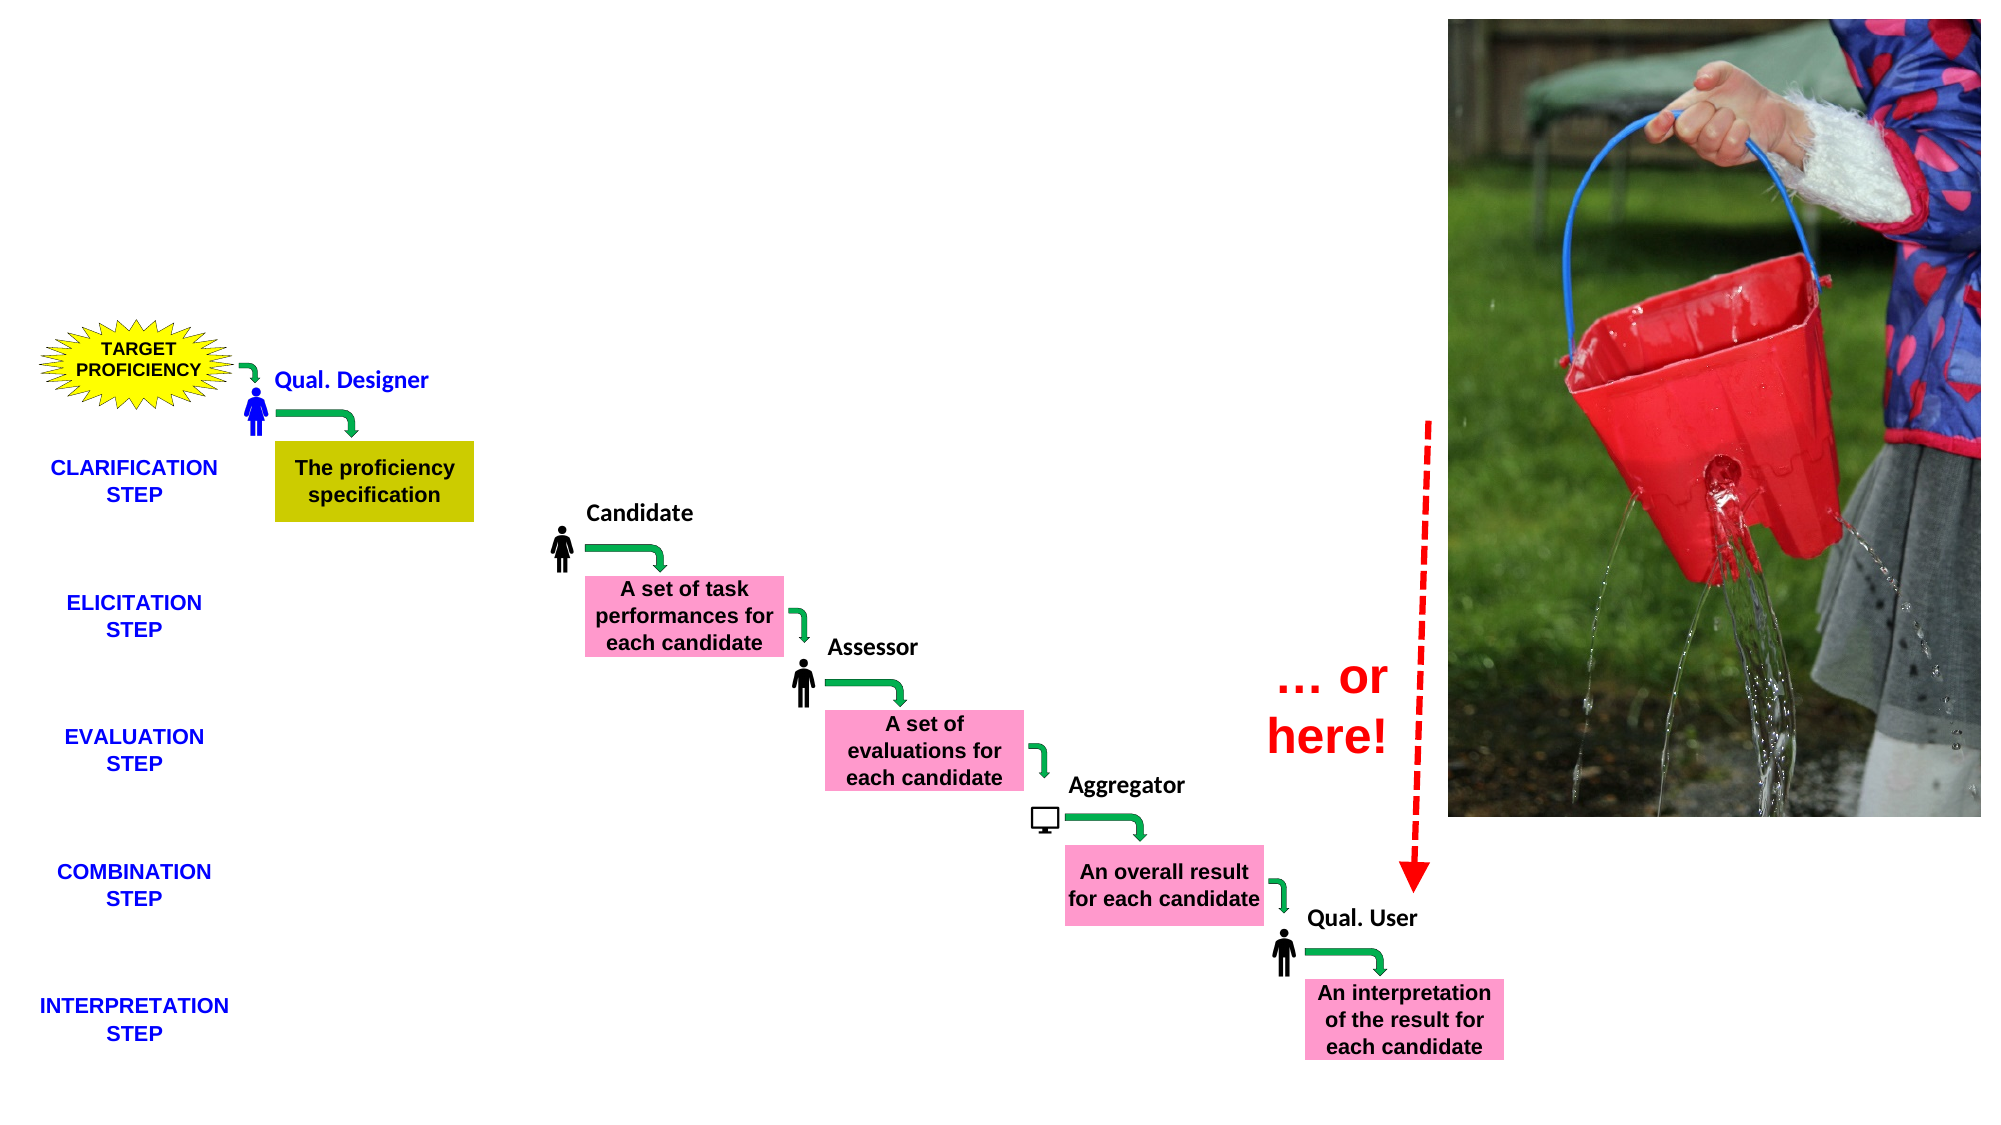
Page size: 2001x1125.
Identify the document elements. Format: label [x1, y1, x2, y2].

picture [31, 18, 1981, 1095]
text_box [1413, 420, 1429, 894]
